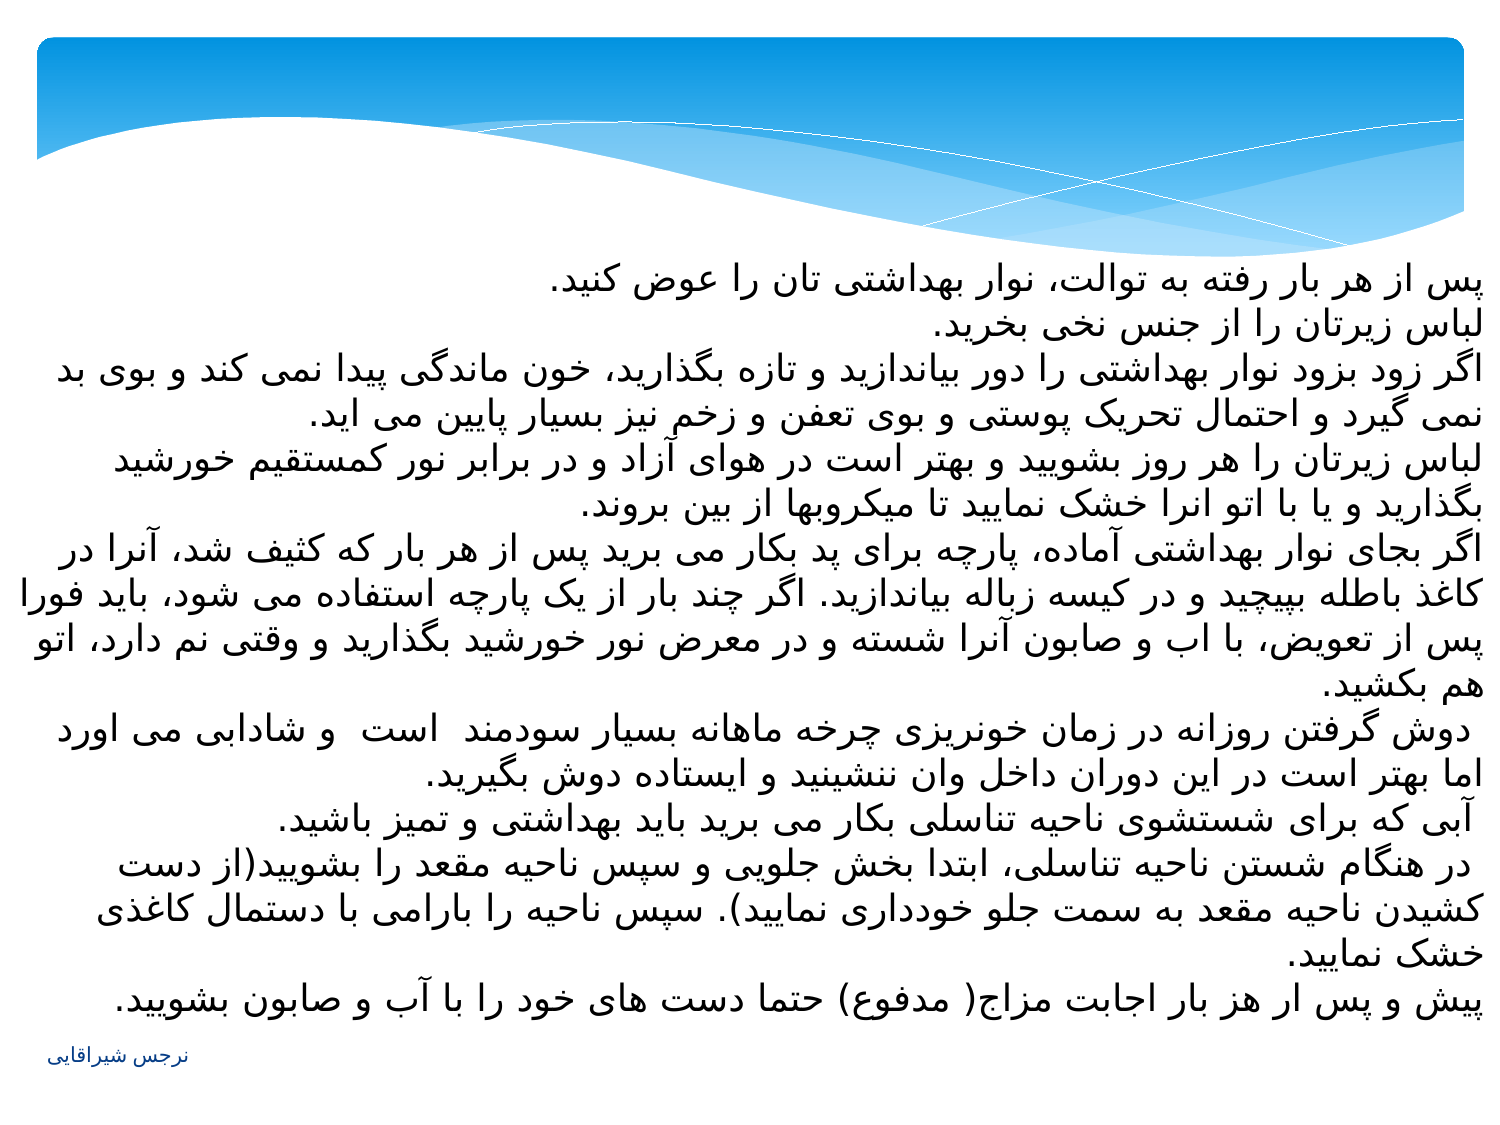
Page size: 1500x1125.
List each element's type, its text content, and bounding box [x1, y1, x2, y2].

text_box پس از هر بار رفته به توالت، نوار بهداشتی تان را عوض کنید. لباس زیرتان را از جنس نخی بخرید. اگر زود بزود نوار بهداشتی را دور بیاندازید و تازه بگذارید، خون ماندگی پیدا نمی کند و بوی بد نمی گیرد و احتمال تحریک پوستی و بوی تعفن و زخم نیز بسیار پایین می اید. لباس زیرتان را هر روز بشویید و بهتر است در هوای آزاد و در برابر نور کمستقیم خورشید بگذارید و یا با اتو انرا خشک نمایید تا میکروبها از بین بروند. اگر بجای نوار بهداشتی آماده، پارچه برای پد بکار می برید پس از هر بار که کثیف شد، آنرا در کاغذ باطله بپیچید و در کیسه زباله بیاندازید. اگر چند بار از یک پارچه استفاده می شود، باید فورا پس از تعویض، با اب و صابون آنرا شسته و در معرض نور خورشید بگذارید و وقتی نم دارد، اتو هم بکشید. دوش گرفتن روزانه در زمان خونریزی چرخه ماهانه بسیار سودمند است و شادابی می اورد اما بهتر است در این دوران داخل وان ننشینید و ایستاده دوش بگیرید. آبی که برای شستشوی ناحیه تناسلی بکار می برید باید بهداشتی و تمیز باشید. در هنگام شستن ناحیه تناسلی، ابتدا بخش جلویی و سپس ناحیه مقعد را بشویید(از دست کشیدن ناحیه مقعد به سمت جلو خودداری نمایید). سپس ناحیه را بارامی با دستمال کاغذی خشک نمایید. پیش و پس ار هز بار اجابت مزاج( مدفوع) حتما دست های خود را با آب و صابون بشویید. [0, 66, 1500, 1027]
footer نرجس شیراقایی [31, 1027, 653, 1086]
